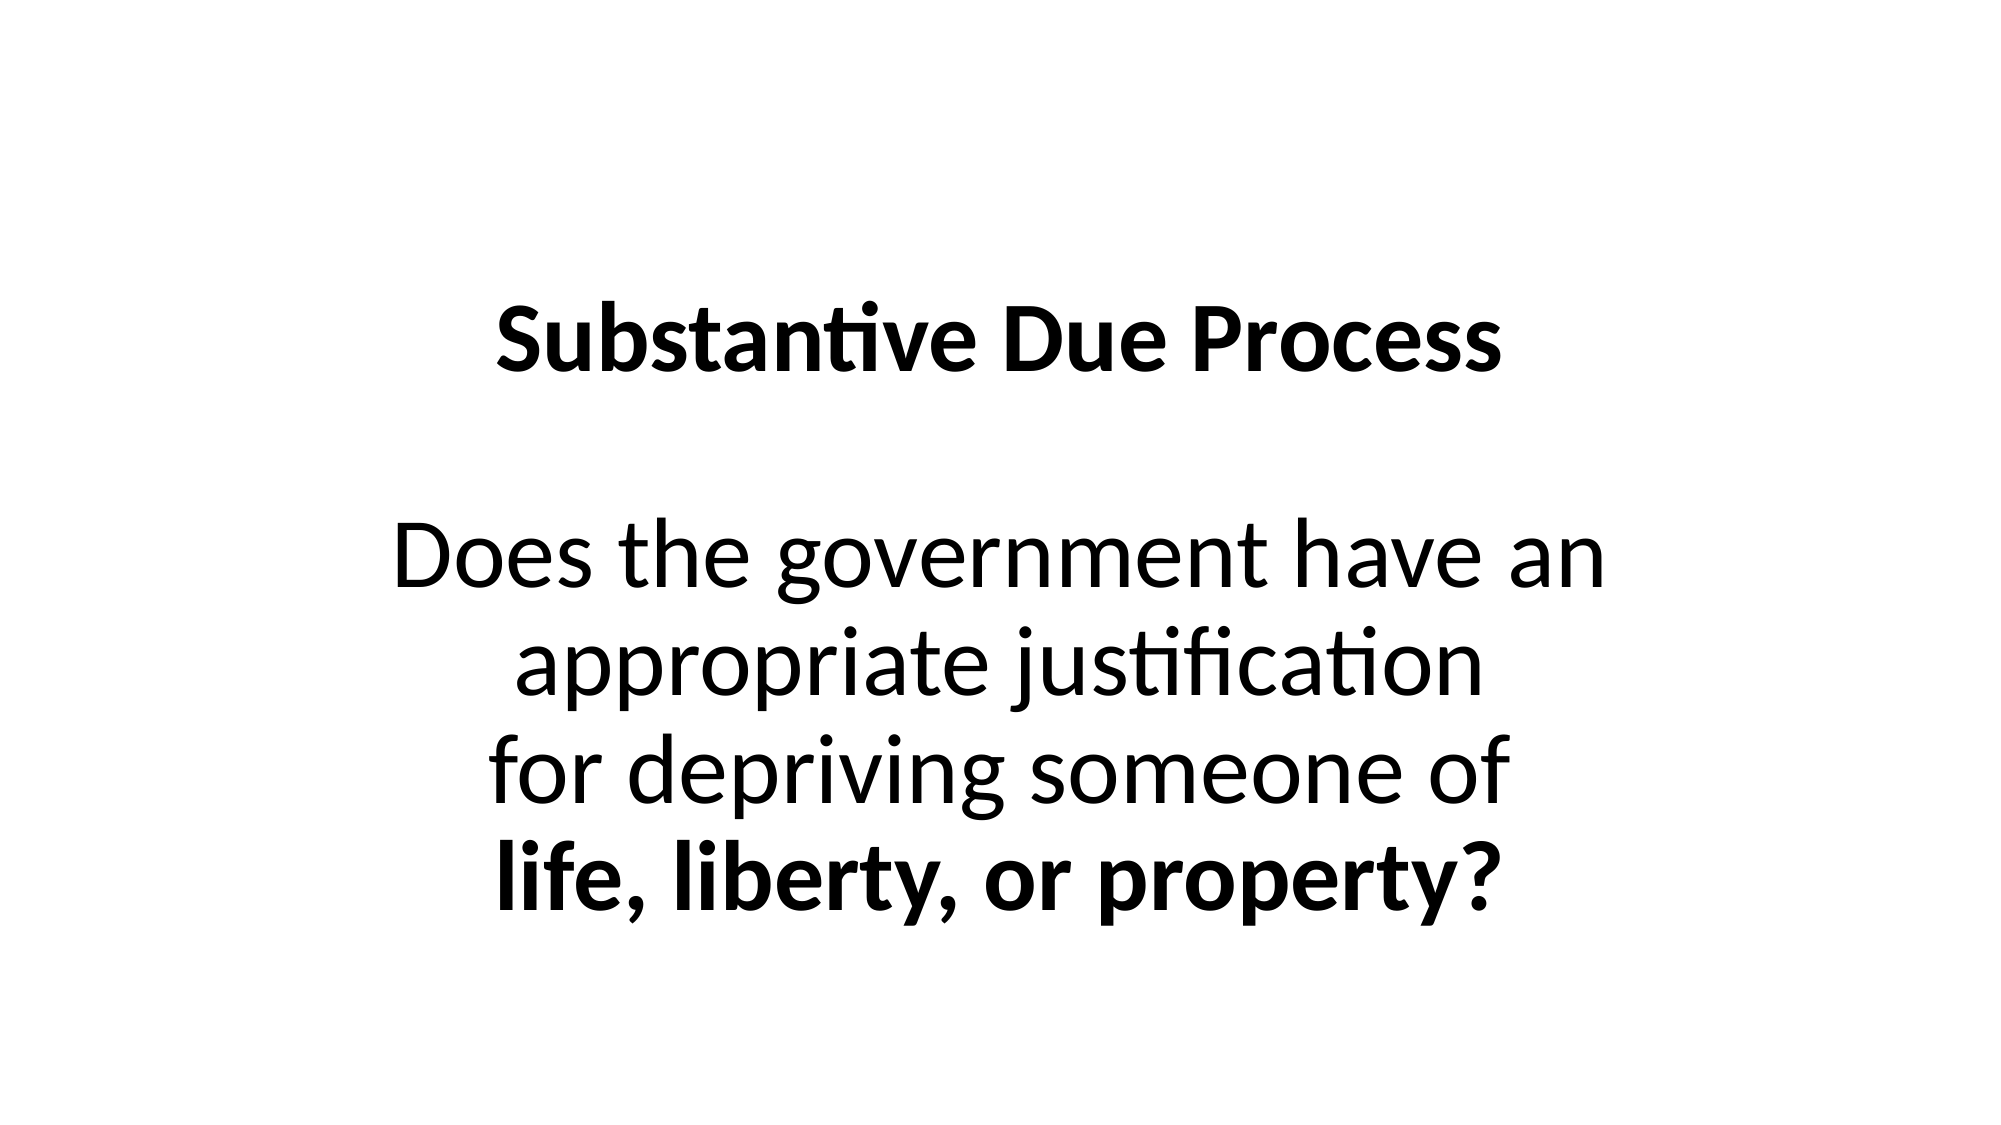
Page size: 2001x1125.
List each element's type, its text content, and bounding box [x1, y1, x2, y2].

title Substantive Due Process Does the government have an appropriate justification for depriving someone of life, liberty, or property? [137, 472, 1863, 941]
